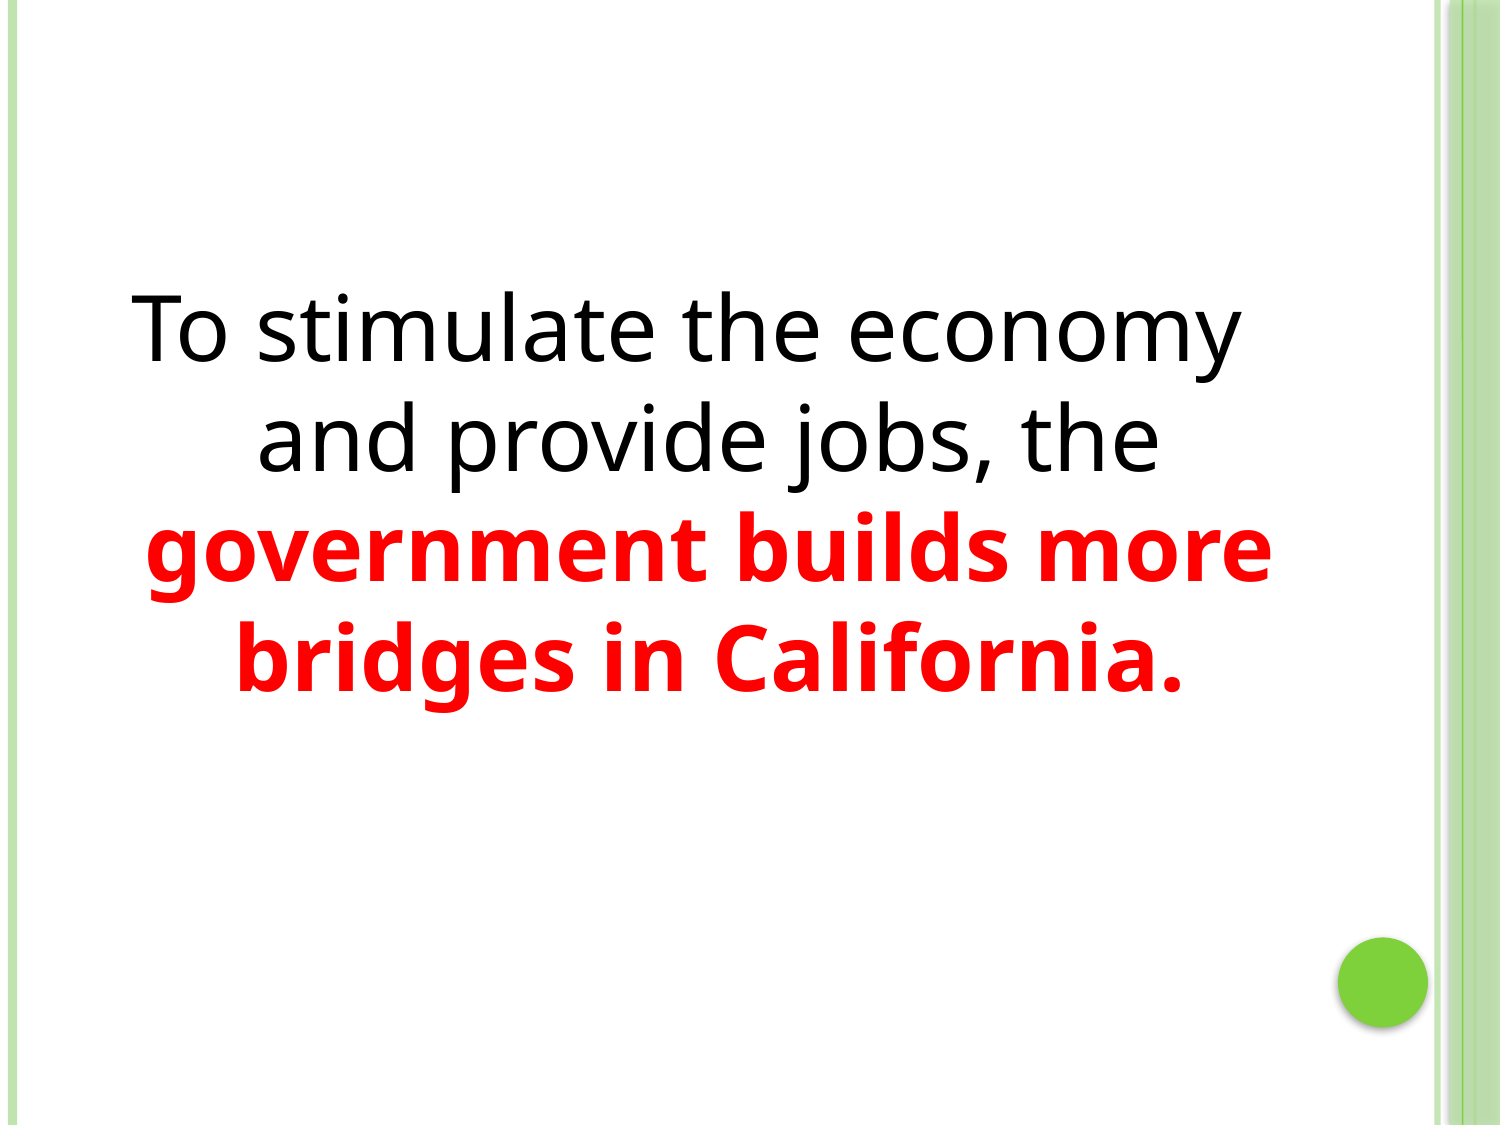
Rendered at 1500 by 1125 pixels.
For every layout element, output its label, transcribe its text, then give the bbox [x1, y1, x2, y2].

list To stimulate the economy and provide jobs, the government builds more bridges in California. [75, 262, 1300, 1062]
